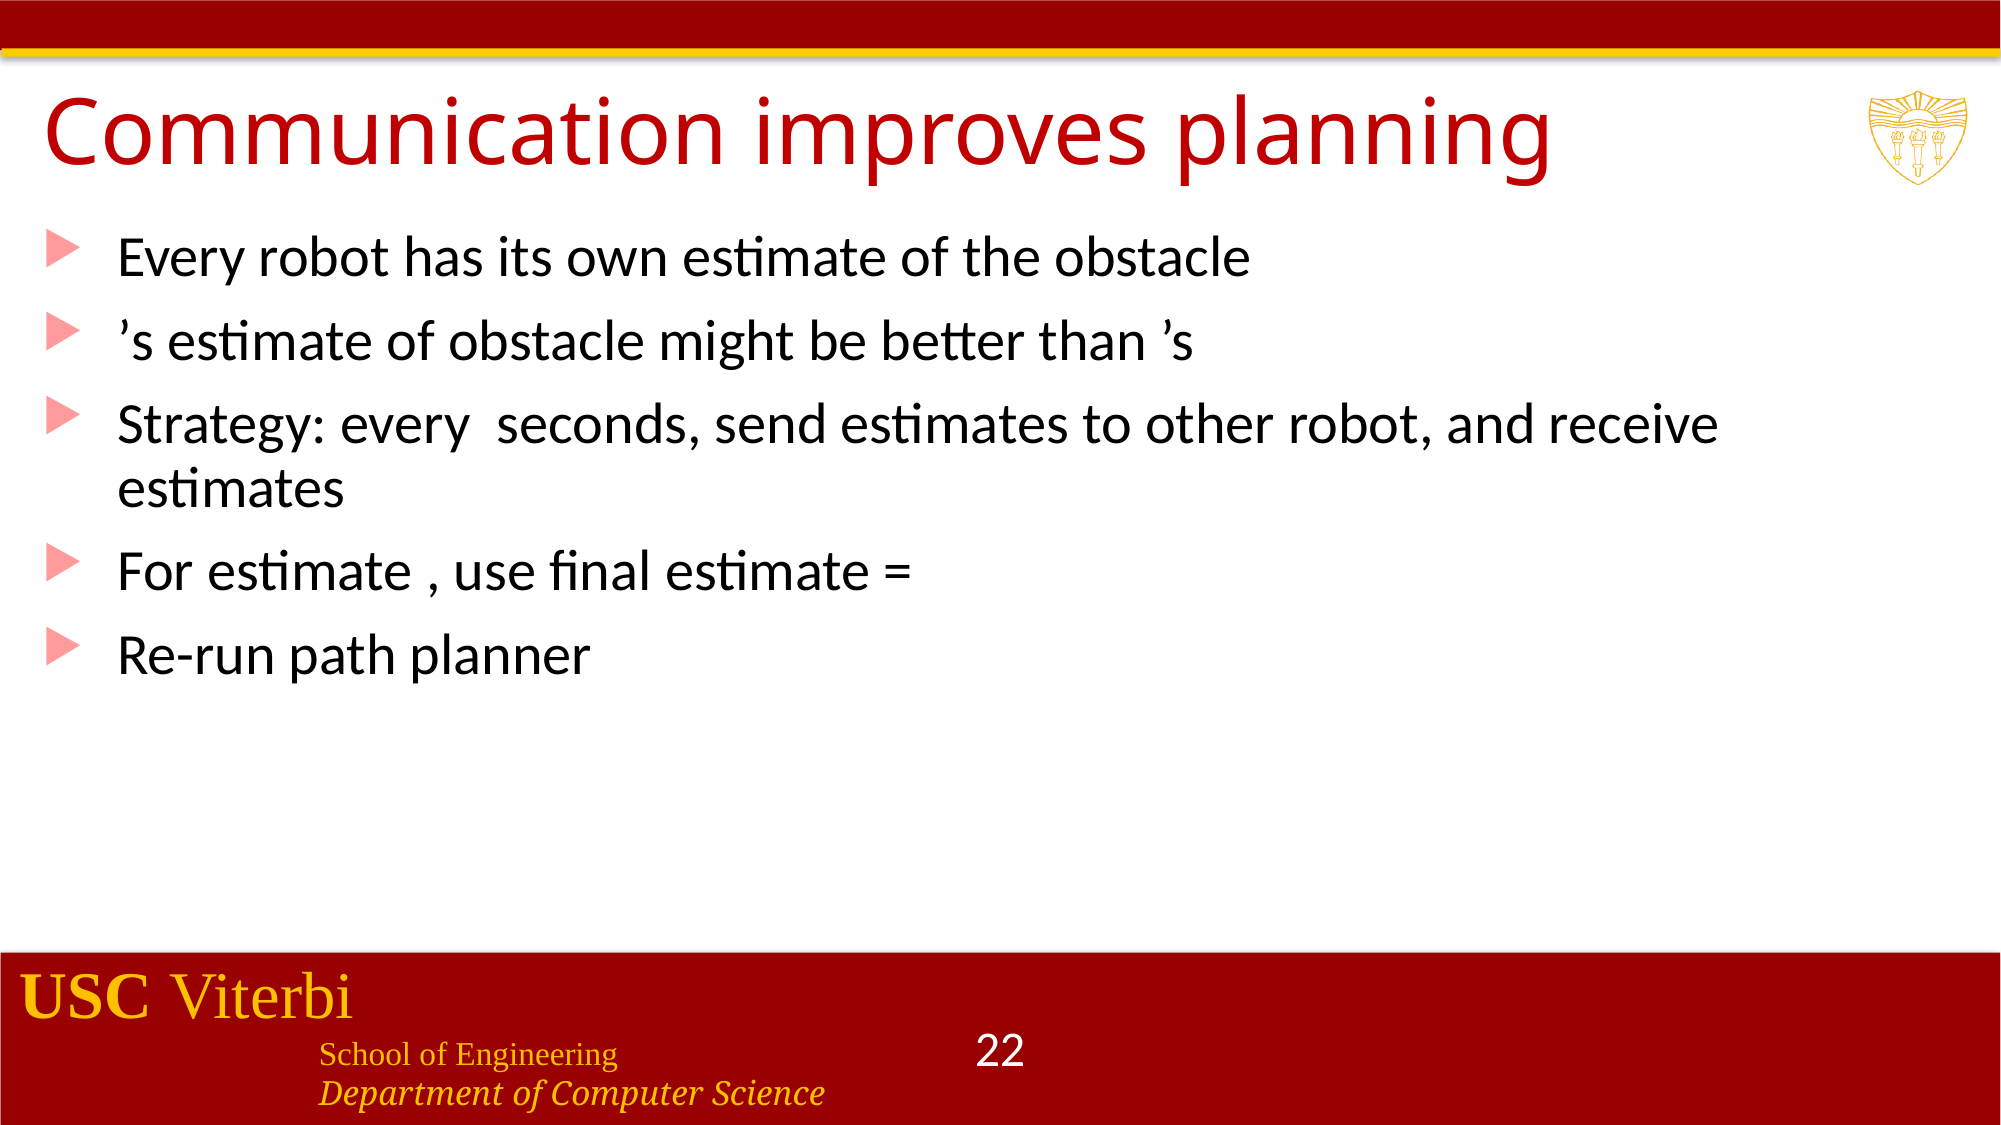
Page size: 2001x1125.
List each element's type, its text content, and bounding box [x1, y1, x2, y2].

title Communication improves planning [27, 70, 1819, 199]
slide_number 22 [774, 1016, 1225, 1077]
picture [1836, 76, 2000, 199]
